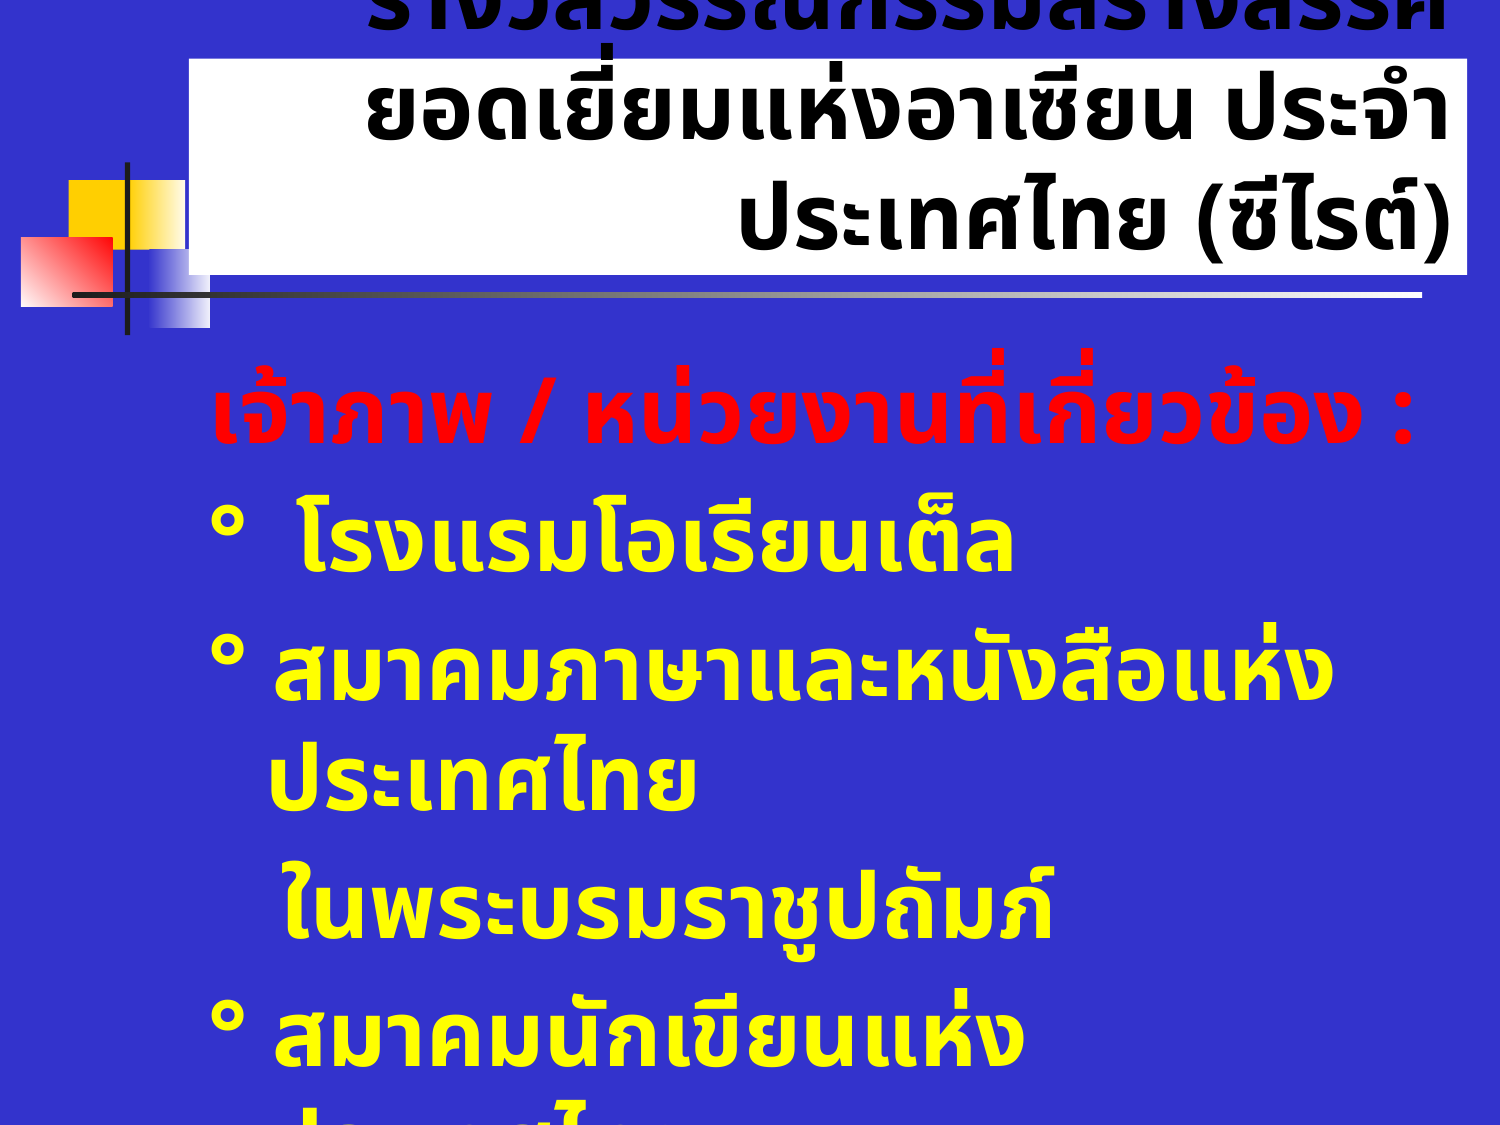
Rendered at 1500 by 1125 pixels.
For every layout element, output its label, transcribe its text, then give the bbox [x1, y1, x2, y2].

title รางวัลวรรณกรรมสร้างสรรค์ยอดเยี่ยมแห่งอาเซียน ประจำประเทศไทย (ซีไรต์) [188, 58, 1468, 276]
list เจ้าภาพ / หน่วยงานที่เกี่ยวข้อง : ° โรงแรมโอเรียนเต็ล ° สมาคมภาษาและหนังสือแห่งประเทศไทย ในพระบรมราชูปถัมภ์ ° สมาคมนักเขียนแห่งประเทศไทย [193, 344, 1470, 1020]
